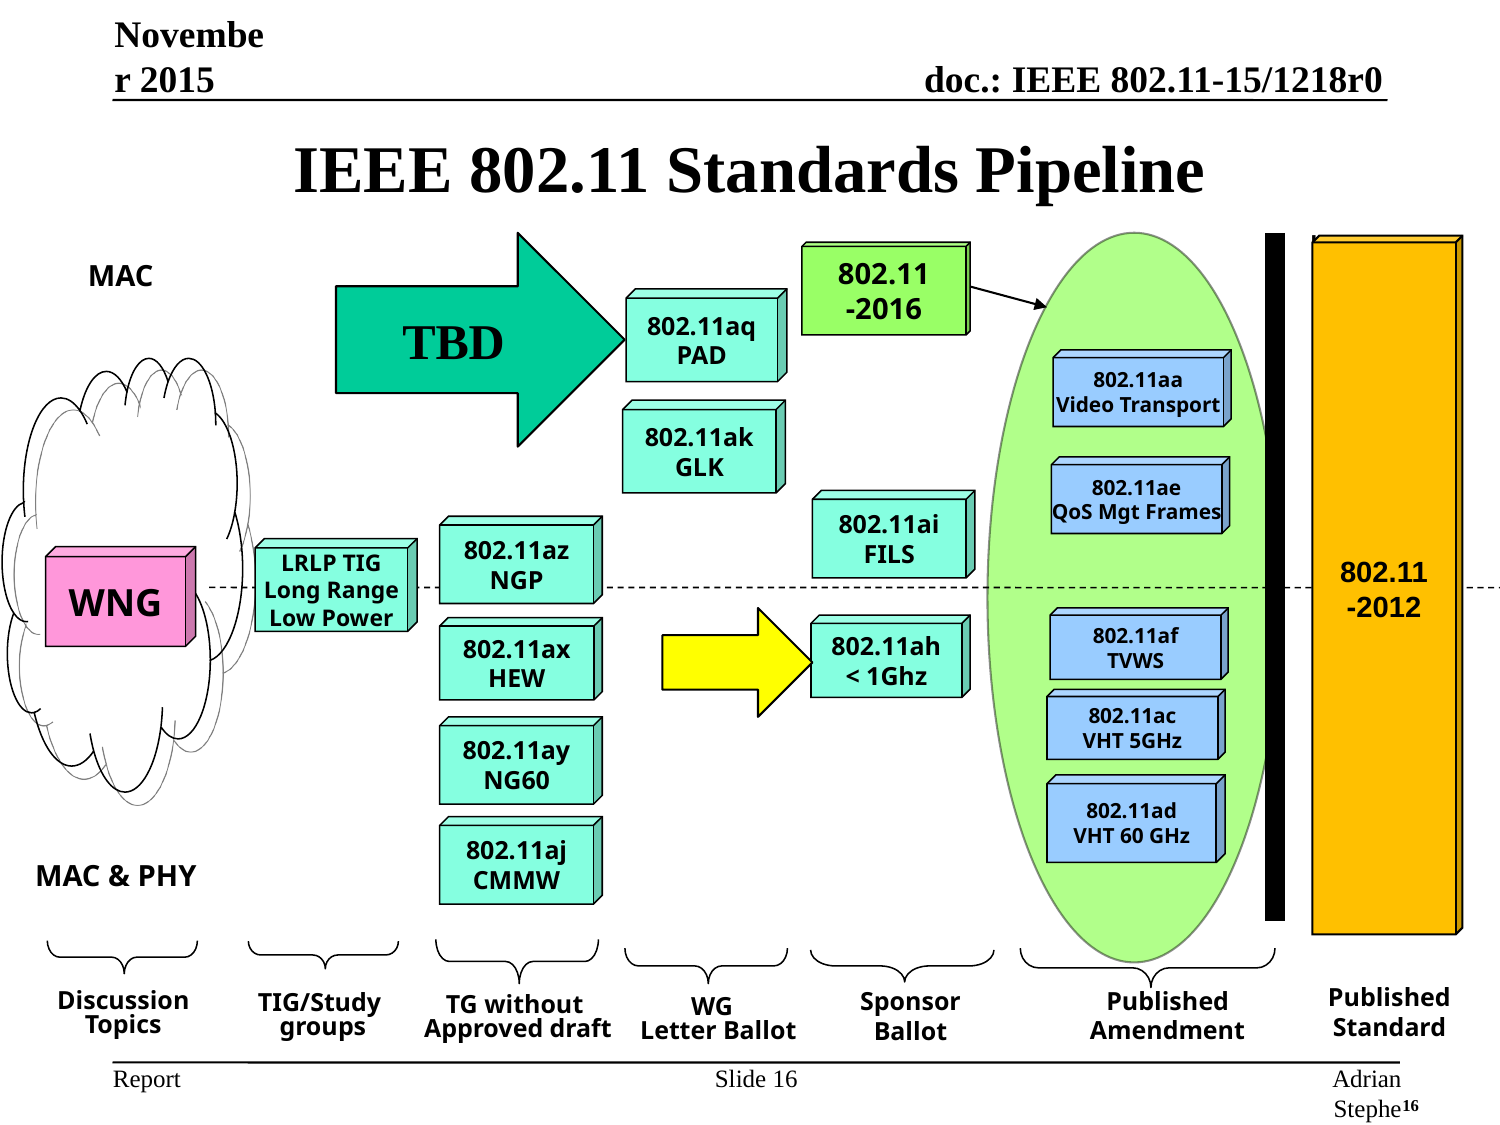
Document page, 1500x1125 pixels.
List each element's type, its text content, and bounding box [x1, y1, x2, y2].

text_box [810, 949, 994, 982]
slide_number Slide 21 [626, 289, 786, 298]
text_box Discussion Topics [30, 983, 217, 1046]
text_box [2, 358, 243, 793]
text_box 802.11aq PAD [626, 288, 787, 382]
text_box 802.11aa Video Transport [1053, 349, 1232, 427]
text_box MAC & PHY [20, 850, 212, 900]
text_box WNG [45, 546, 196, 647]
slide_number Slide 16 [712, 1061, 800, 1093]
text_box [1020, 948, 1276, 988]
text_box TG without Approved draft [409, 987, 627, 1051]
text_box [662, 607, 813, 717]
text_box WG Letter Ballot [625, 988, 812, 1052]
text_box 802.11ak GLK [622, 400, 786, 493]
slide_number Slide 22 [440, 717, 602, 725]
text_box 802.11ay NG60 [439, 716, 603, 805]
text_box 802.11az NGP [439, 516, 603, 604]
slide_number Slide 24 [256, 539, 416, 547]
text_box 16 [1387, 1087, 1460, 1125]
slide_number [440, 618, 601, 625]
title background data [440, 817, 601, 825]
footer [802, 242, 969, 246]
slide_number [114, 54, 268, 101]
text_box 802.11 -2012 [1312, 235, 1463, 935]
footer Adrian Stephens, Intel Corporation [1312, 235, 1462, 242]
table_cell Ex Officio Voter [1047, 689, 1224, 696]
text_box 802.11ae QoS Mgt Frames [1051, 456, 1230, 534]
text_box 802.11ax HEW [439, 617, 603, 700]
text_box Published Standard [1313, 974, 1466, 1049]
text_box [624, 948, 788, 984]
footer Adrian Stephens, Intel Corporation [1052, 457, 1229, 464]
text_box 802.11ac VHT 5GHz [1046, 689, 1226, 760]
footer Adrian Stephens, Intel Corporation [1324, 1061, 1402, 1093]
title Membership by Country and Region [1053, 350, 1231, 357]
text_box 802.11ah < 1Ghz [811, 615, 971, 698]
text_box TIG/Study groups [220, 984, 425, 1048]
text_box [435, 939, 599, 984]
footer Adrian Stephens, Intel Corporation [439, 516, 601, 525]
text_box Sponsor Ballot [845, 978, 976, 1054]
text_box 802.11ai FILS [812, 490, 975, 578]
text_box LRLP TIG Long Range Low Power [255, 538, 418, 632]
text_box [969, 286, 1048, 308]
title IEEE 802.11 Standards Pipeline [112, 112, 1388, 219]
text_box 802.11 -2016 [801, 242, 971, 335]
title M4.1.7 ANA Status [46, 547, 195, 556]
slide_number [1047, 775, 1225, 783]
text_box 802.11af TVWS [1050, 607, 1229, 680]
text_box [1050, 608, 1228, 615]
footer Adrian Stephens, Intel Corporation [623, 401, 784, 409]
text_box 802.11aj CMMW [439, 816, 603, 905]
text_box [248, 941, 399, 969]
footer Adrian Stephens, Intel Corporation [811, 615, 969, 623]
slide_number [812, 490, 974, 499]
text_box MAC [73, 250, 169, 300]
text_box 802.11ad VHT 60 GHz [1046, 774, 1226, 863]
text_box Published Amendment [1075, 977, 1261, 1053]
text_box [47, 940, 198, 974]
text_box [987, 232, 1265, 948]
text_box TBD [336, 232, 625, 447]
